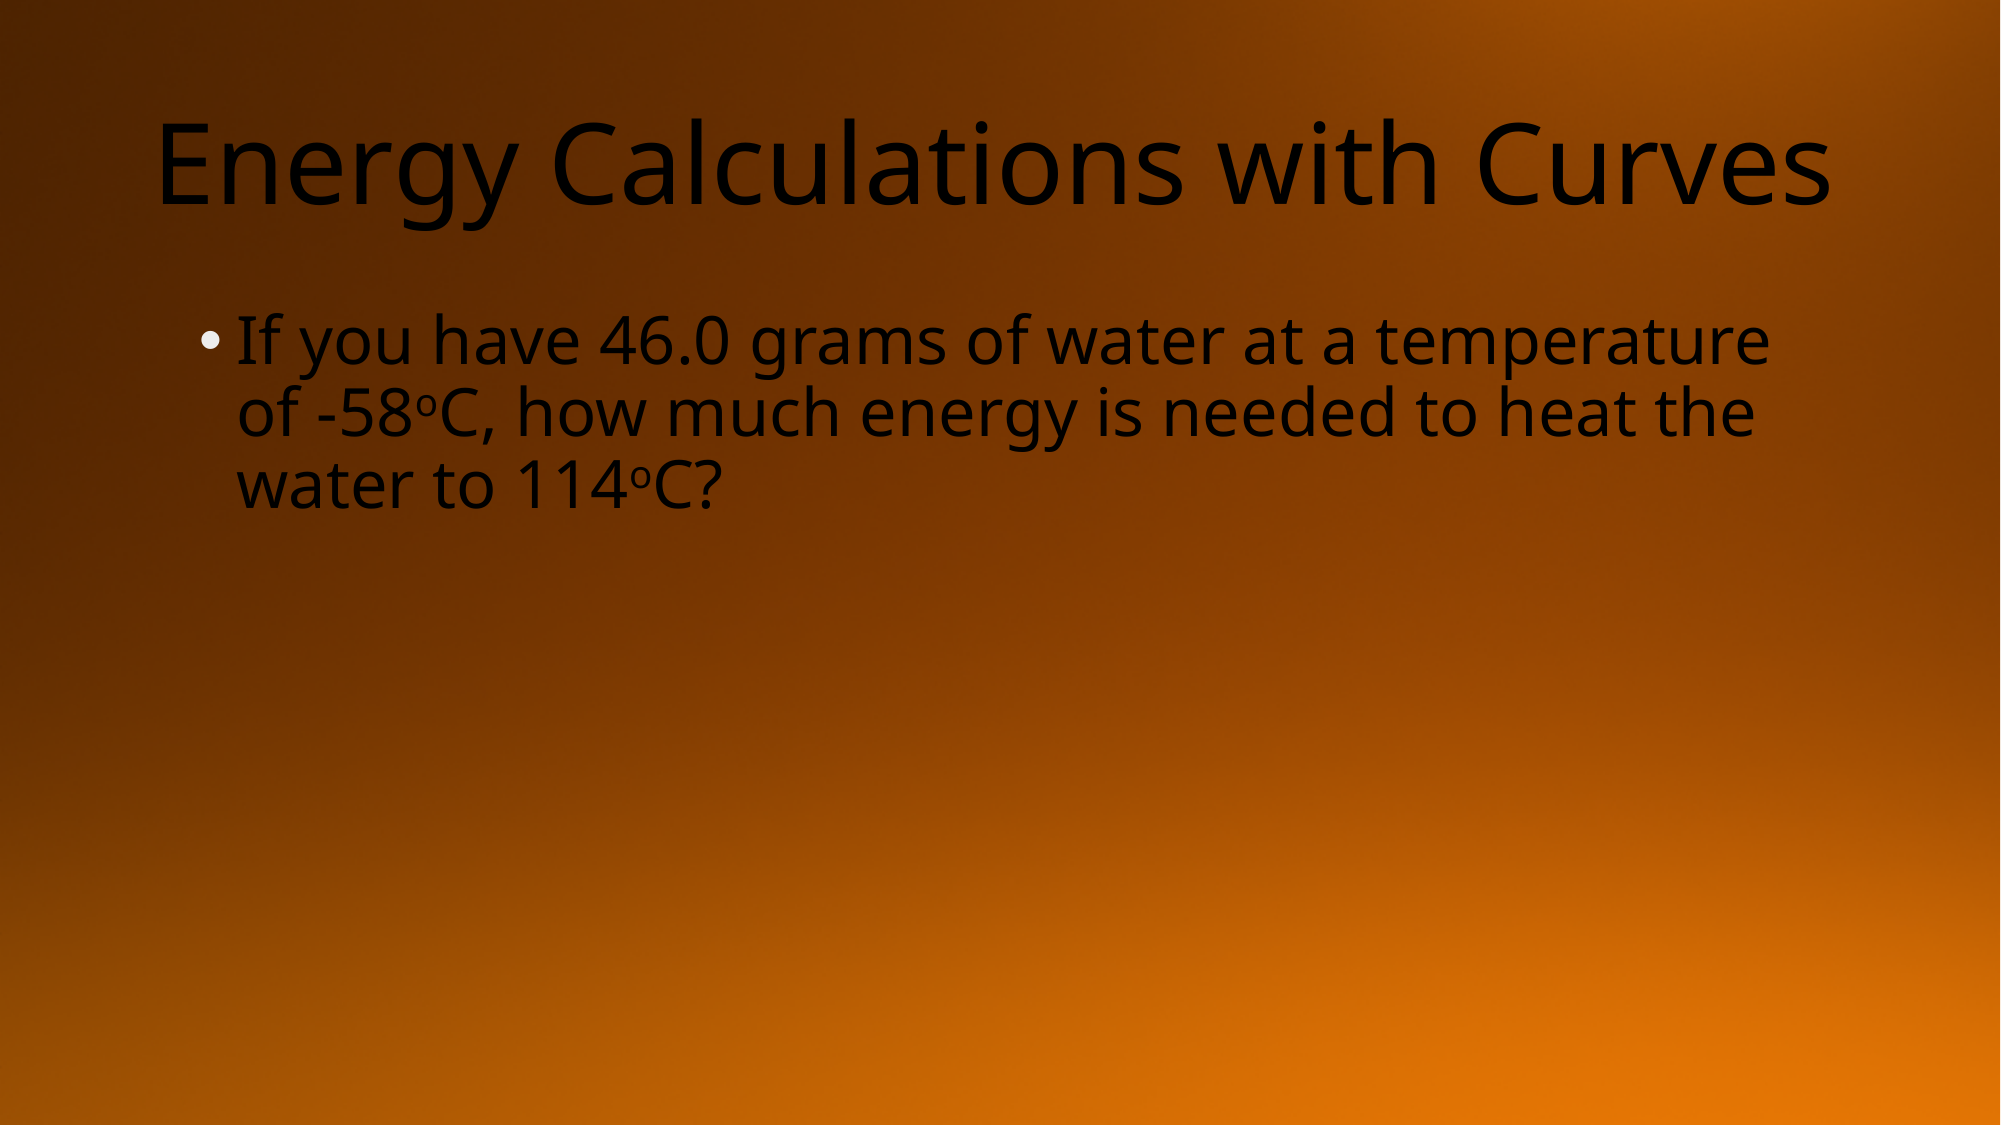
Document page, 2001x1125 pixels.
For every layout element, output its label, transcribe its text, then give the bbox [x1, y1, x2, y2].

title Energy Calculations with Curves [137, 59, 1863, 278]
list If you have 46.0 grams of water at a temperature of -58oC, how much energy is needed to heat the water to 114oC? [183, 299, 1863, 1014]
picture [0, 0, 2001, 1125]
